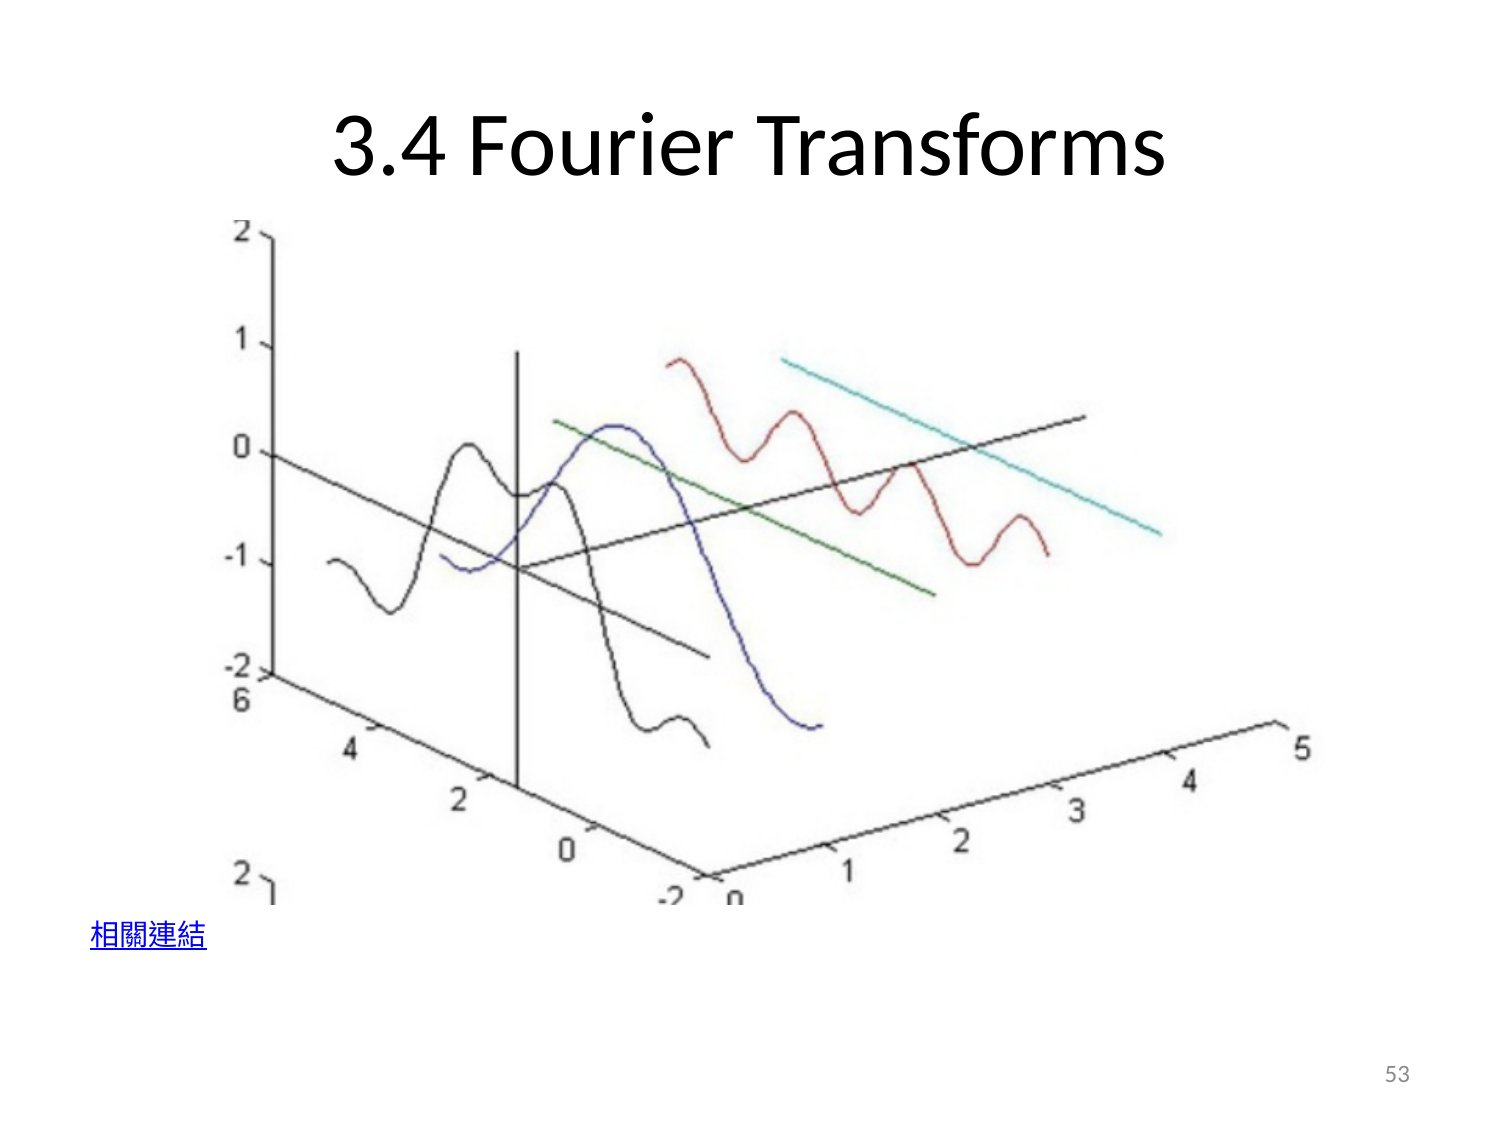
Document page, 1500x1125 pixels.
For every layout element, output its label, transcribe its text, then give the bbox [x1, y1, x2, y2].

slide_number 53 [1074, 1042, 1425, 1103]
list 相關連結 [75, 262, 1425, 1005]
picture [148, 219, 1352, 905]
title 3.4 Fourier Transforms [75, 45, 1425, 233]
